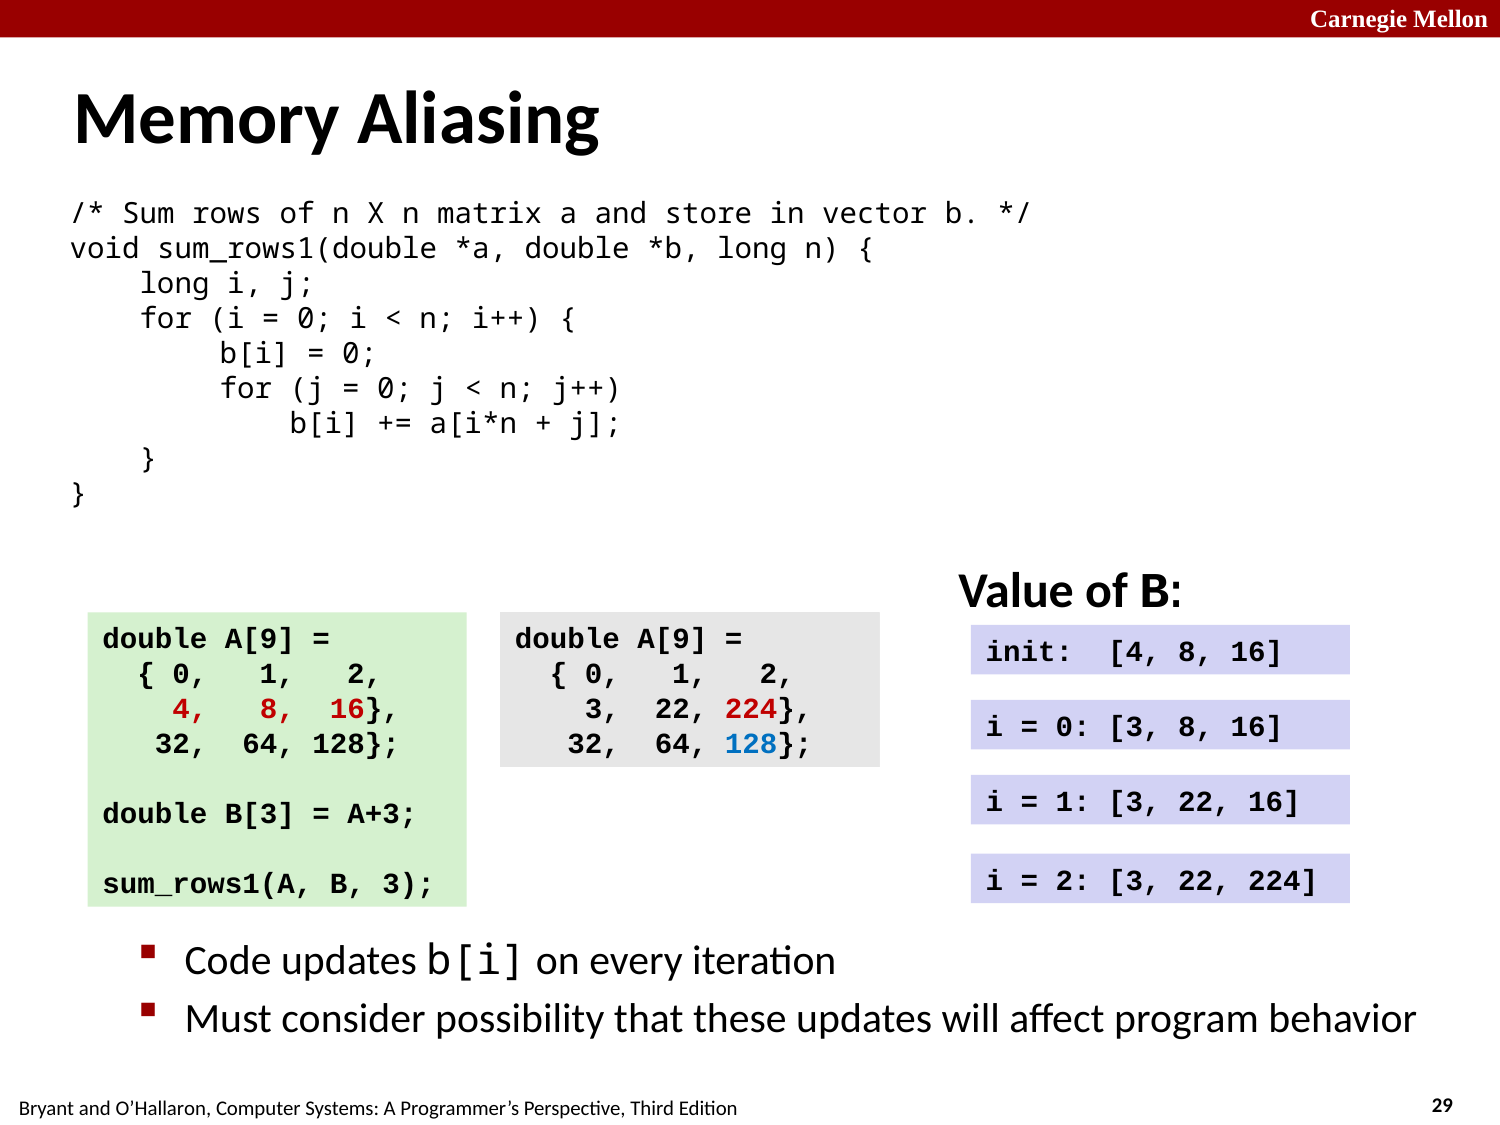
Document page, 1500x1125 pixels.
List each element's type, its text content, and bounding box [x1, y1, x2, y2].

text_box i = 2: [3, 22, 224] [970, 853, 1350, 904]
text_box i = 1: [3, 22, 16] [970, 774, 1350, 825]
list Code updates b[i] on every iteration Must consider possibility that these updates will affect program behavior [47, 924, 1476, 1058]
title Memory Aliasing [58, 50, 1305, 176]
text_box i = 0: [3, 8, 16] [970, 699, 1350, 750]
text_box double A[9] = { 0, 1, 2, 4, 8, 16}, 32, 64, 128}; double B[3] = A+3; sum_rows1(A, B, 3); [87, 612, 467, 907]
text_box /* Sum rows of n X n matrix a and store in vector b. */ void sum_rows1(double *a, double *b, long n) { long i, j; for (i = 0; i < n; i++) { b[i] = 0; for (j = 0; j < n; j++) b[i] += a[i*n + j]; } } [54, 187, 1047, 517]
text_box Value of B: [950, 549, 1191, 625]
text_box double A[9] = { 0, 1, 2, 3, 22, 224}, 32, 64, 128}; [500, 612, 880, 767]
text_box init: [4, 8, 16] [970, 624, 1350, 675]
